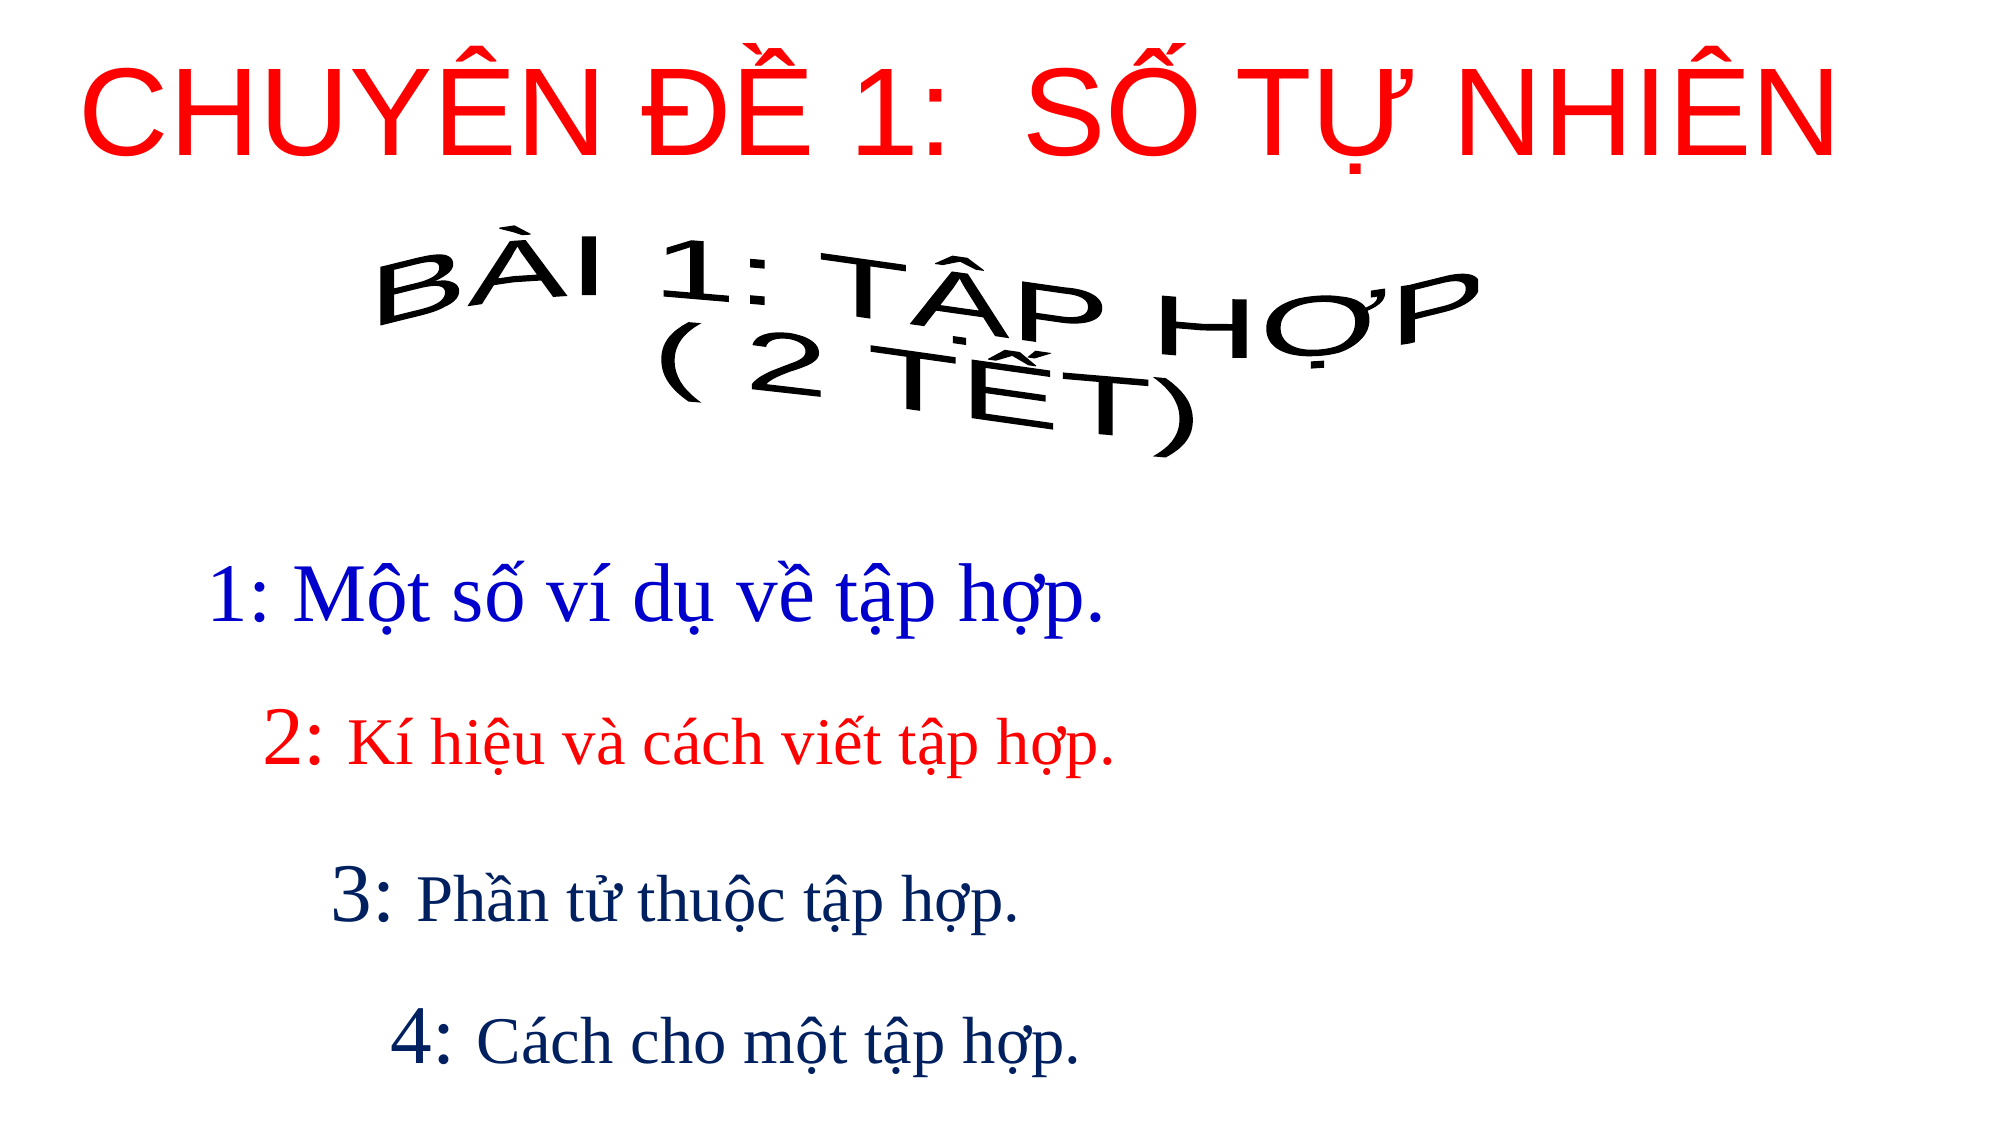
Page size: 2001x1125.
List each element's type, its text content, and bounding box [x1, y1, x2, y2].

text_box 1: Một số ví dụ về tập hợp. [170, 530, 1571, 645]
text_box CHUYÊN ĐỀ 1: SỐ TỰ NHIÊN [45, 22, 1911, 188]
text_box 4: Cách cho một tập hợp. [376, 972, 1777, 1088]
text_box 2: Kí hiệu và cách viết tập hợp. [247, 673, 1648, 789]
text_box 3: Phần tử thuộc tập hợp. [315, 830, 1716, 946]
